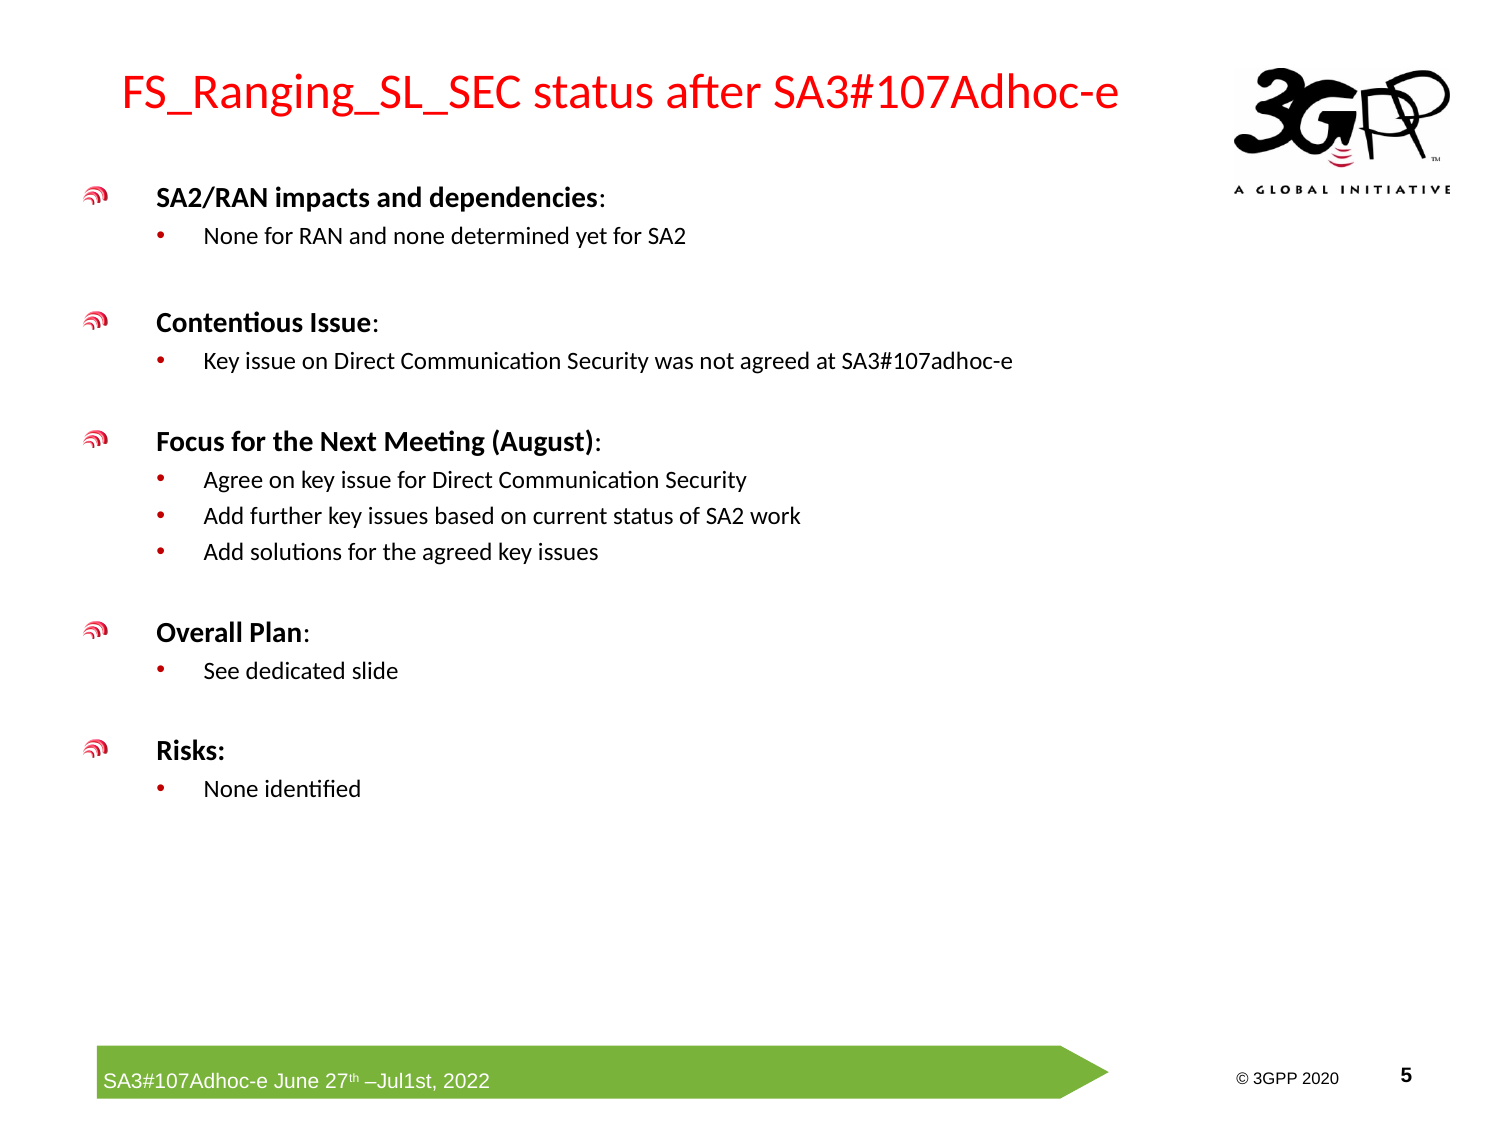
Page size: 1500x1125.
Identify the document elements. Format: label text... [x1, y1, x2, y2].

title FS_Ranging_SL_SEC status after SA3#107Adhoc-e [66, 0, 1187, 191]
picture [81, 429, 102, 450]
picture [81, 310, 102, 332]
list SA2/RAN impacts and dependencies: None for RAN and none determined yet for SA2 Contentious Issue: Key issue on Direct Communication Security was not agreed at SA3#107adhoc-e Focus for the Next Meeting (August): Agree on key issue for Direct Communication Security Add further key issues based on current status of SA2 work Add solutions for the agreed key issues Overall Plan: See dedicated slide Risks: None identified [66, 171, 1470, 1037]
picture [81, 191, 102, 207]
picture [1234, 68, 1450, 171]
picture [81, 620, 102, 641]
picture [81, 738, 102, 760]
